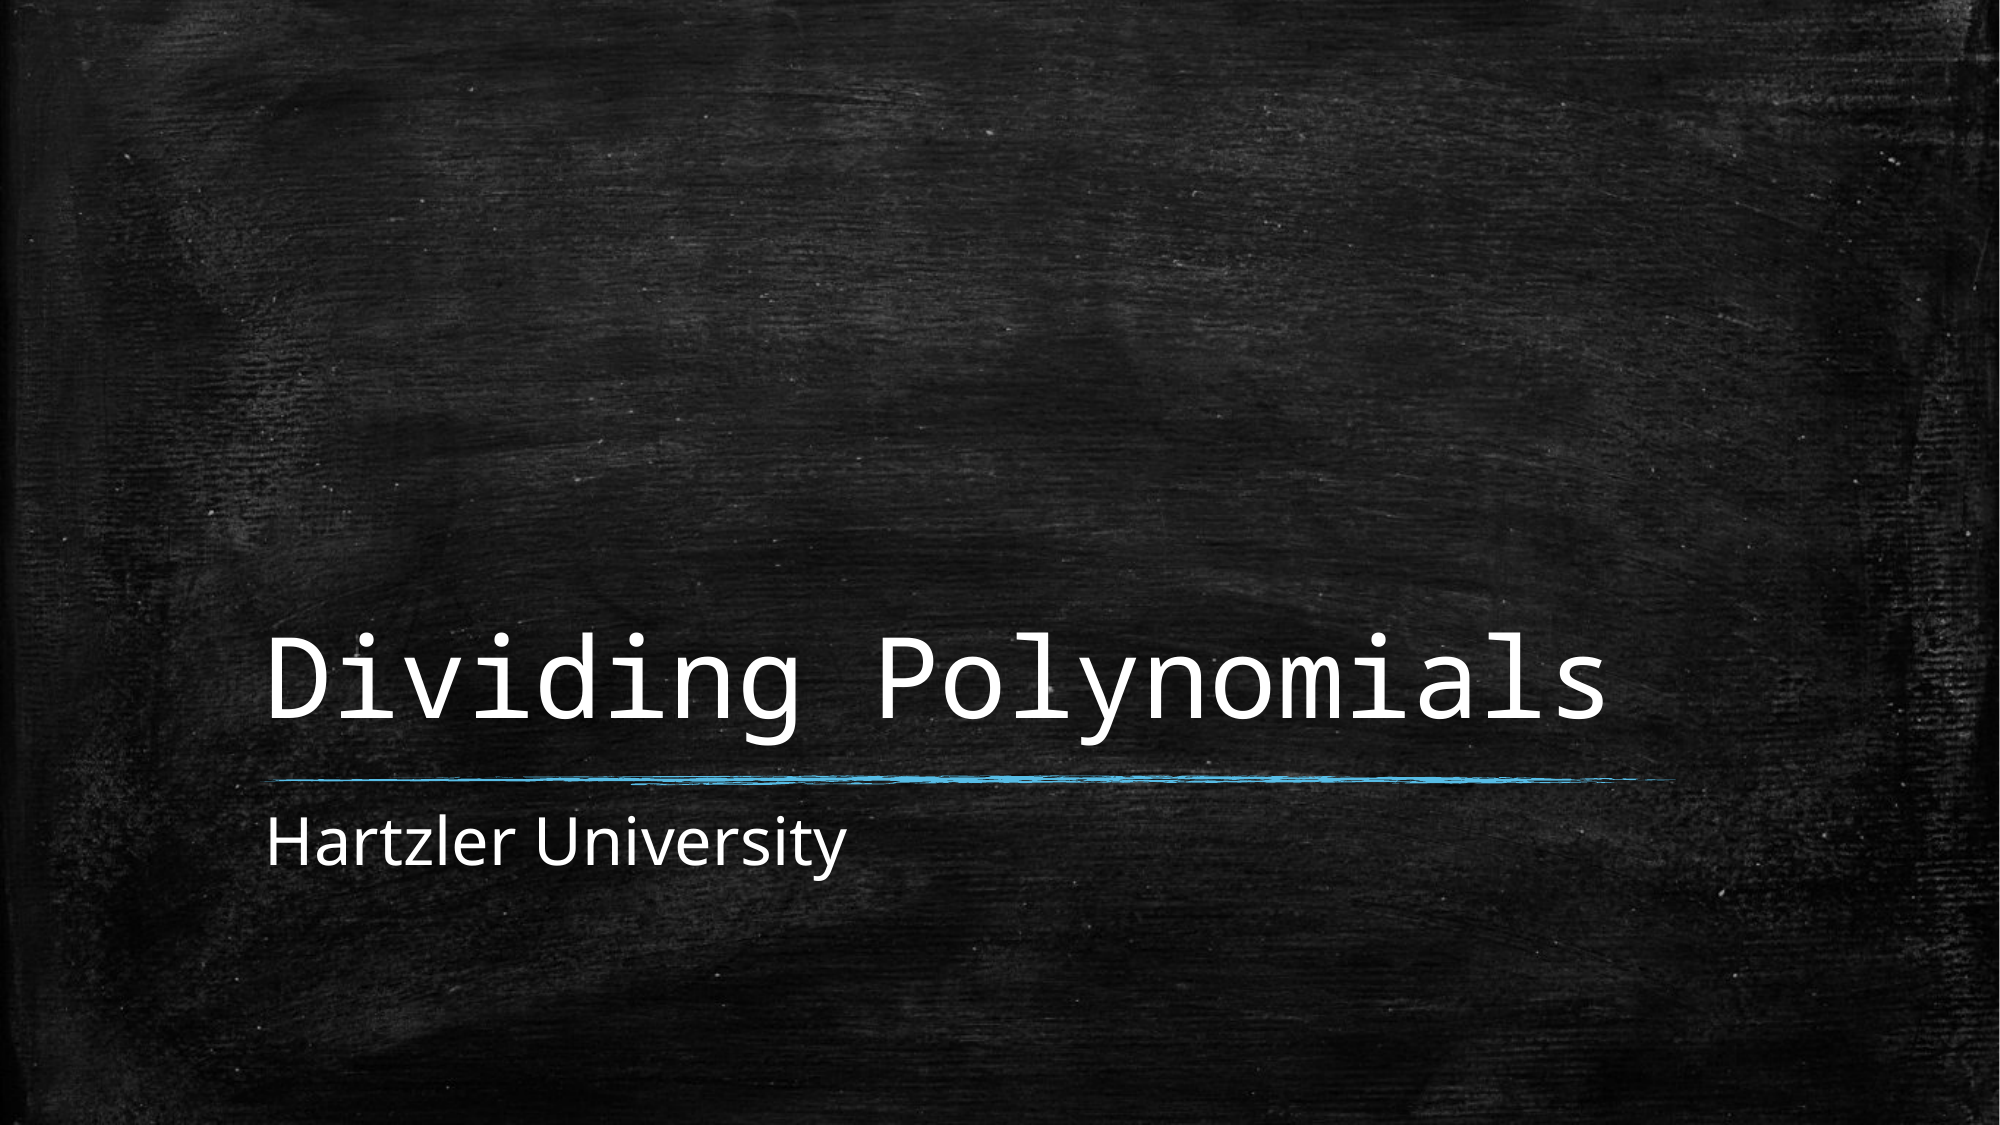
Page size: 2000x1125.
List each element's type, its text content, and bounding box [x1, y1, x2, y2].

subtitle Hartzler University [249, 800, 1750, 975]
title Dividing Polynomials [249, 312, 1813, 750]
